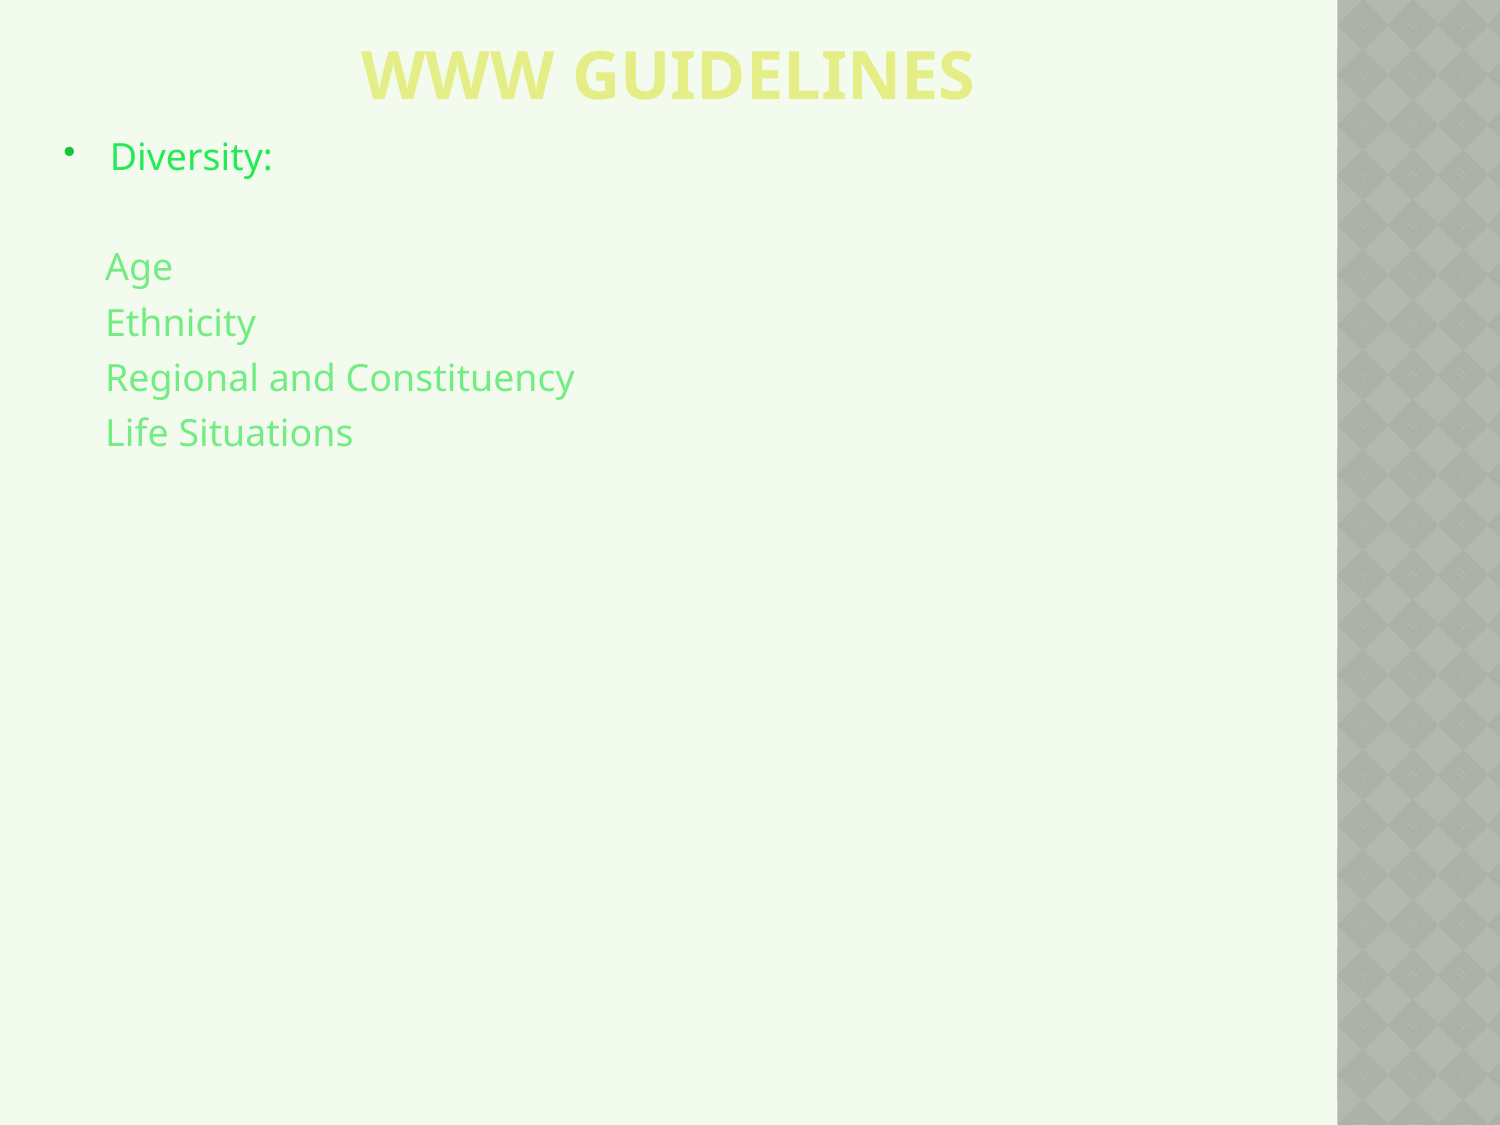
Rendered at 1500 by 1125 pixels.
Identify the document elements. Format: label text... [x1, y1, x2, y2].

title WWW Guidelines [24, 20, 1313, 113]
list Diversity: Age Ethnicity Regional and Constituency Life Situations [50, 125, 1350, 1063]
